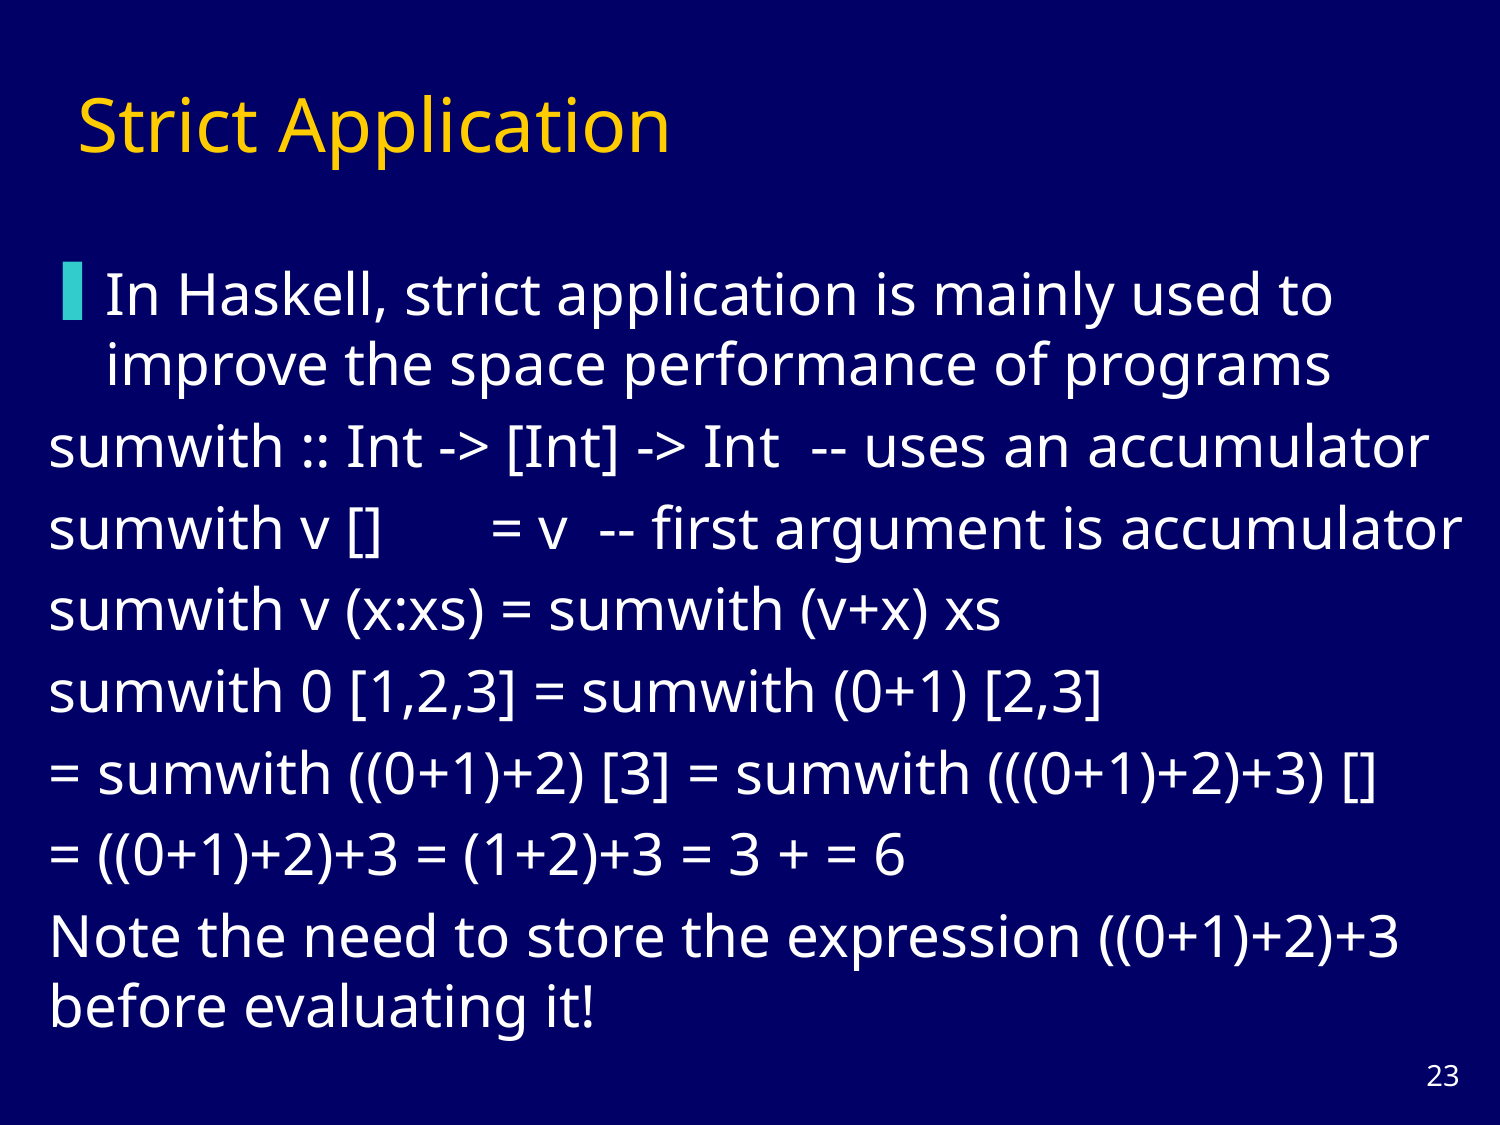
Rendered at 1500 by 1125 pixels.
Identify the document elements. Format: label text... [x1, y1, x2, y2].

slide_number 22 [1374, 1049, 1476, 1101]
title Strict Application [62, 62, 1338, 175]
list In Haskell, strict application is mainly used to improve the space performance of programs sumwith :: Int -> [Int] -> Int -- uses an accumulator sumwith v [] = v -- first argument is accumulator sumwith v (x:xs) = sumwith (v+x) xs sumwith 0 [1,2,3] = sumwith (0+1) [2,3] = sumwith ((0+1)+2) [3] = sumwith (((0+1)+2)+3) [] = ((0+1)+2)+3 = (1+2)+3 = 3 + = 6 Note the need to store the expression ((0+1)+2)+3 before evaluating it! [33, 249, 1490, 1063]
